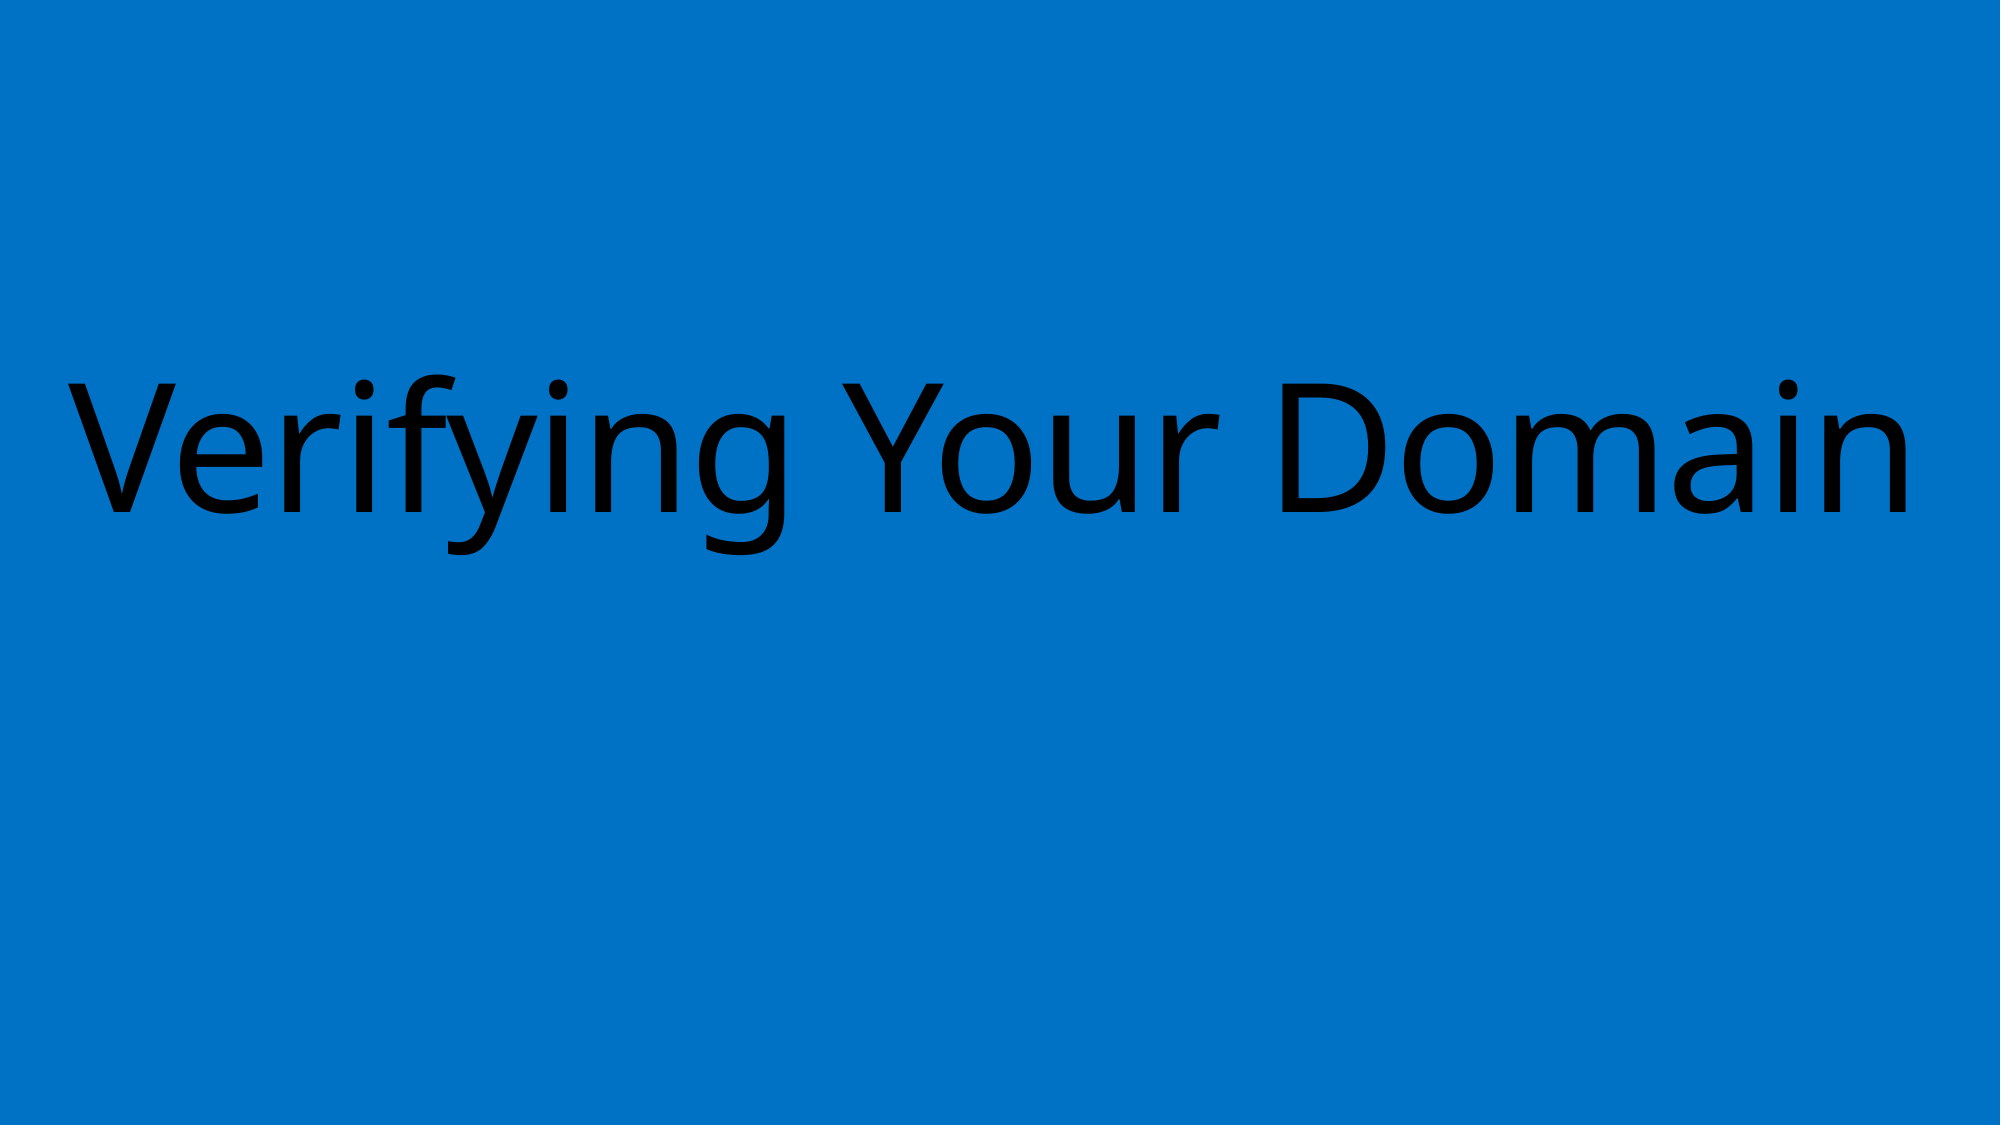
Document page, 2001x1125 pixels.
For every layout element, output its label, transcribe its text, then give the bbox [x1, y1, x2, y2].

title Verifying Your Domain [44, 341, 1956, 637]
